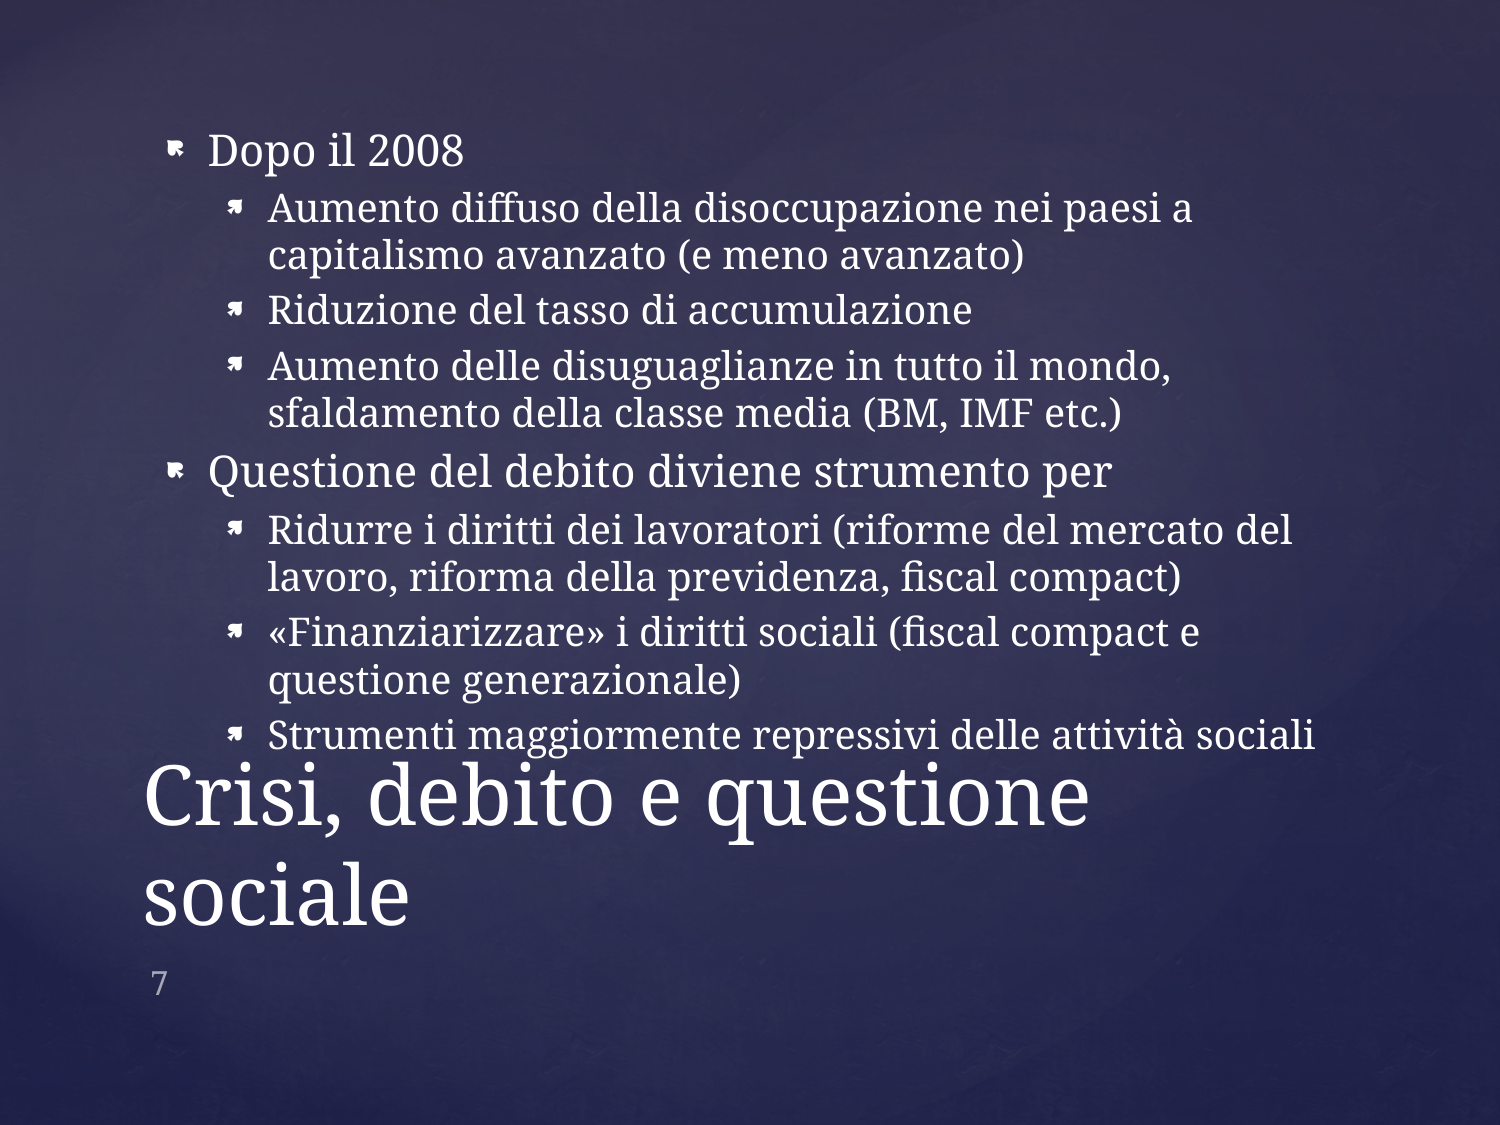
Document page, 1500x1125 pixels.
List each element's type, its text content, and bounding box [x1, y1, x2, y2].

list Dopo il 2008 Aumento diffuso della disoccupazione nei paesi a capitalismo avanzato (e meno avanzato) Riduzione del tasso di accumulazione Aumento delle disuguaglianze in tutto il mondo, sfaldamento della classe media (BM, IMF etc.) Questione del debito diviene strumento per Ridurre i diritti dei lavoratori (riforme del mercato del lavoro, riforma della previdenza, fiscal compact) «Finanziarizzare» i diritti sociali (fiscal compact e questione generazionale) Strumenti maggiormente repressivi delle attività sociali [147, 112, 1350, 800]
slide_number 7 [135, 958, 485, 1009]
title Crisi, debito e questione sociale [127, 800, 1365, 950]
